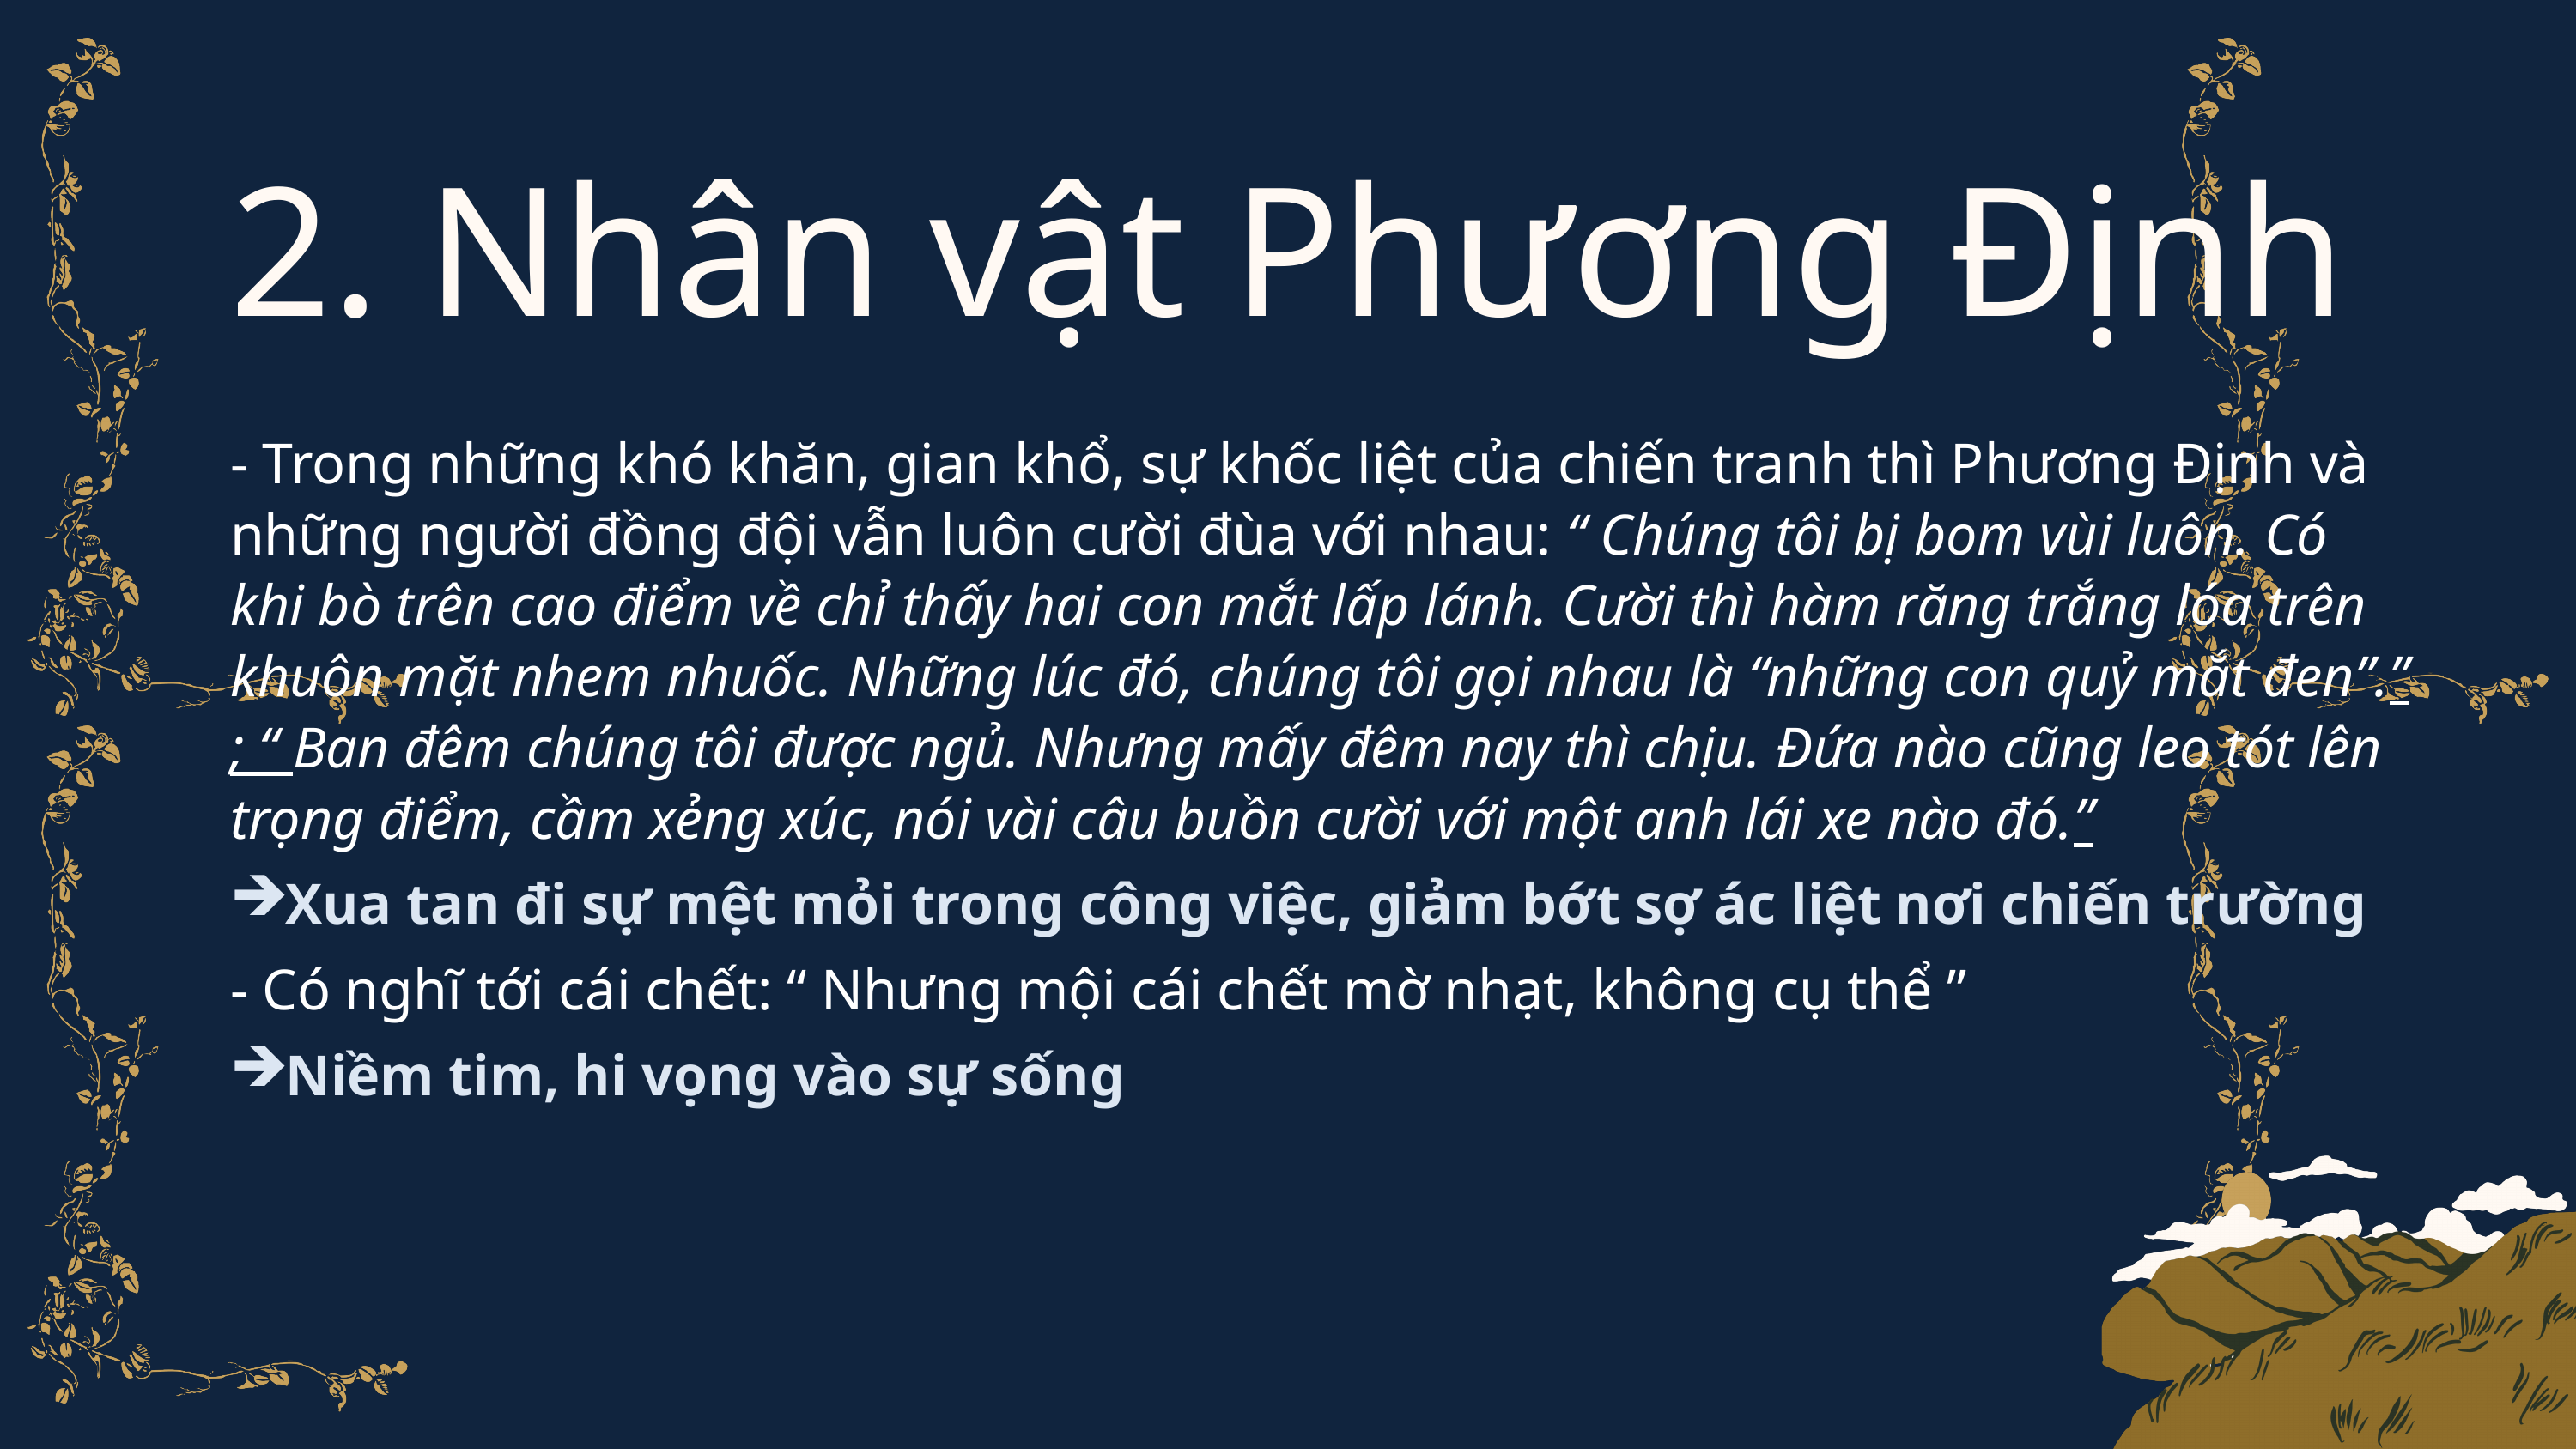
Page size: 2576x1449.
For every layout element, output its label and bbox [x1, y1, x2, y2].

text_box [27, 36, 2549, 1413]
text_box [2101, 1155, 2576, 1449]
